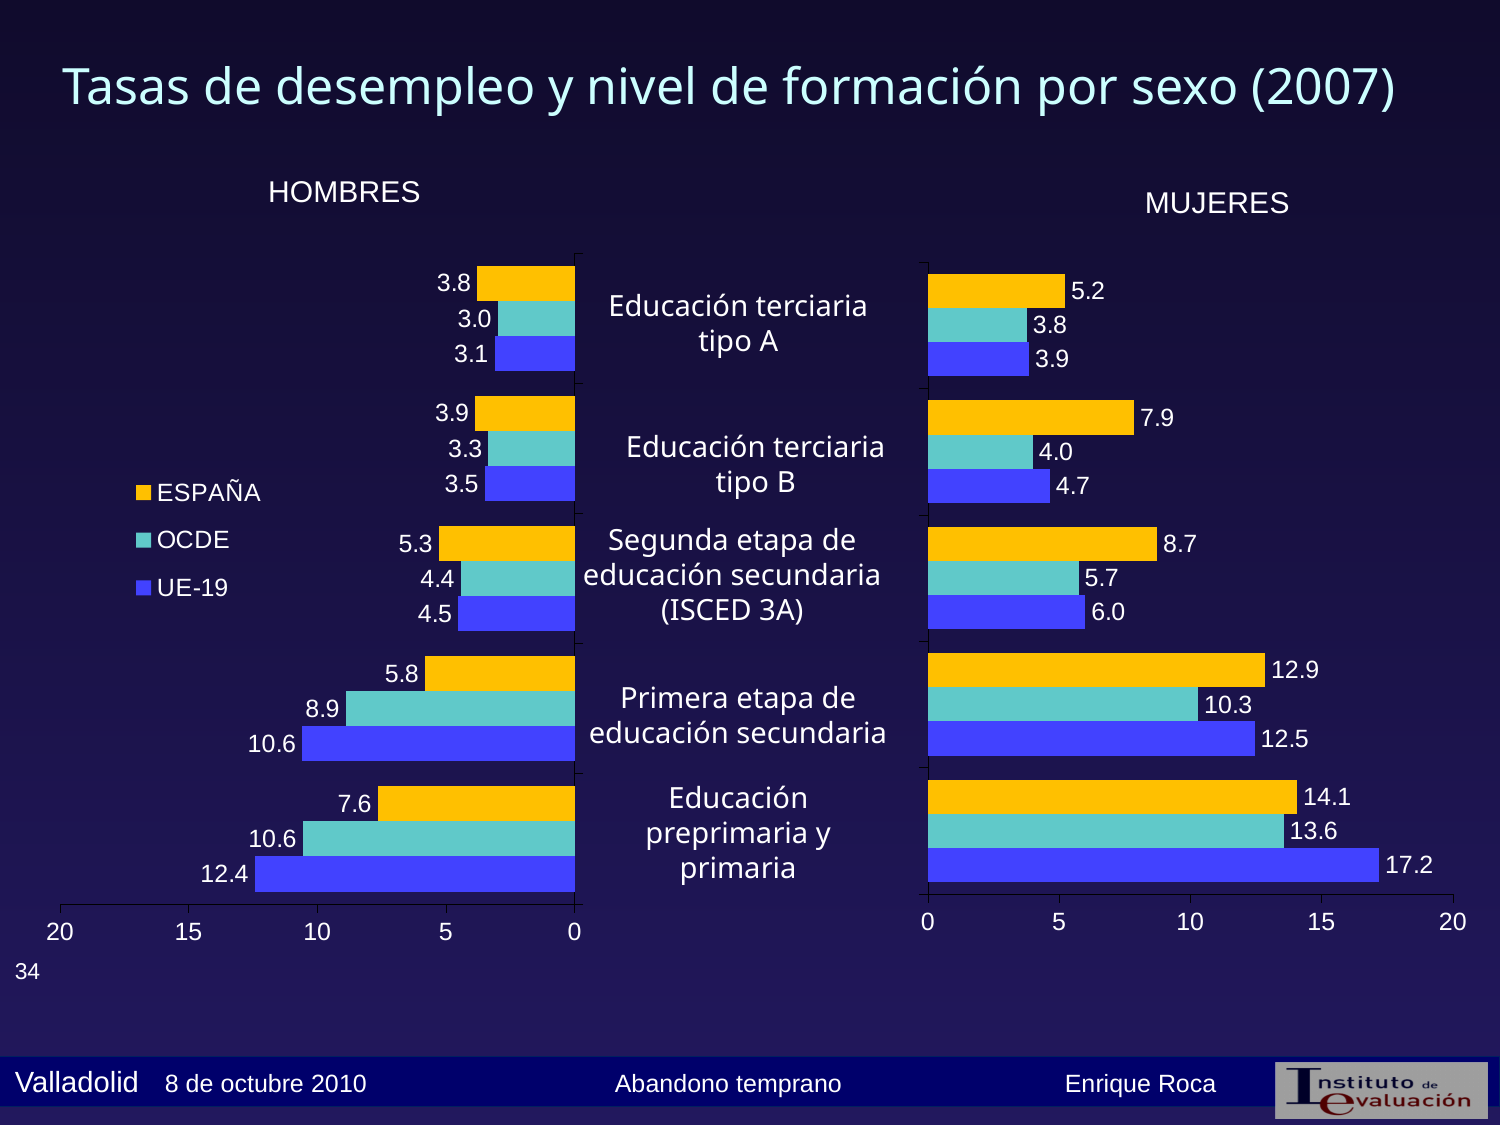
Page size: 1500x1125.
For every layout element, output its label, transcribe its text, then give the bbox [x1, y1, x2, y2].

picture [1276, 1063, 1487, 1119]
text_box Educación terciaria tipo A [603, 257, 891, 387]
chart [34, 140, 598, 973]
text_box Educación terciaria tipo B [621, 421, 891, 504]
text_box Primera etapa de educación secundaria [603, 656, 896, 774]
text_box Educación preprimaria y primaria [603, 773, 891, 891]
chart [902, 152, 1477, 962]
text_box Tasas de desempleo y nivel de formación por sexo (2007) [47, 46, 1411, 122]
text_box Segunda etapa de educación secundaria (ISCED 3A) [603, 515, 891, 633]
